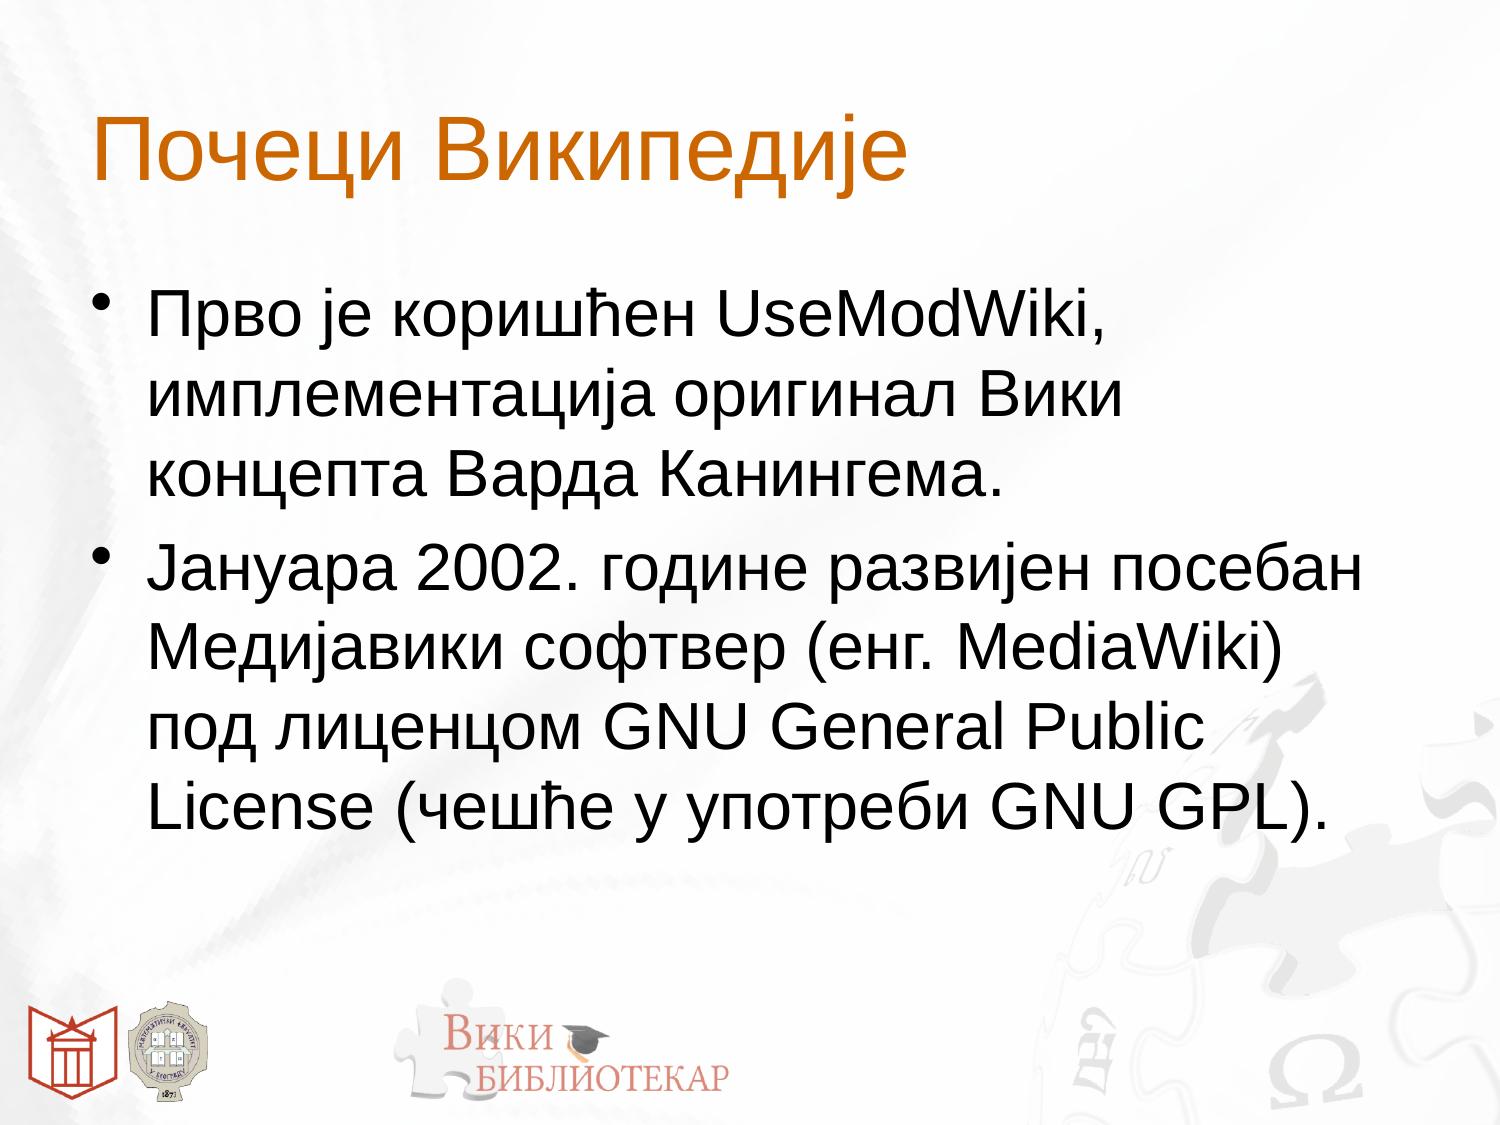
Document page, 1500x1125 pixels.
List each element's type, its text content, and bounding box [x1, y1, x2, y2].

picture [0, 0, 1500, 1125]
list Прво је коришћен UseModWiki, имплементација оригинал Вики концепта Варда Канингема. Јануара 2002. године развијен посебан Медијавики софтвер (енг. MediaWiki) под лиценцом GNU General Public License (чешће у употреби GNU GPL). [74, 262, 1426, 1006]
title Почеци Википедије [74, 49, 1426, 238]
